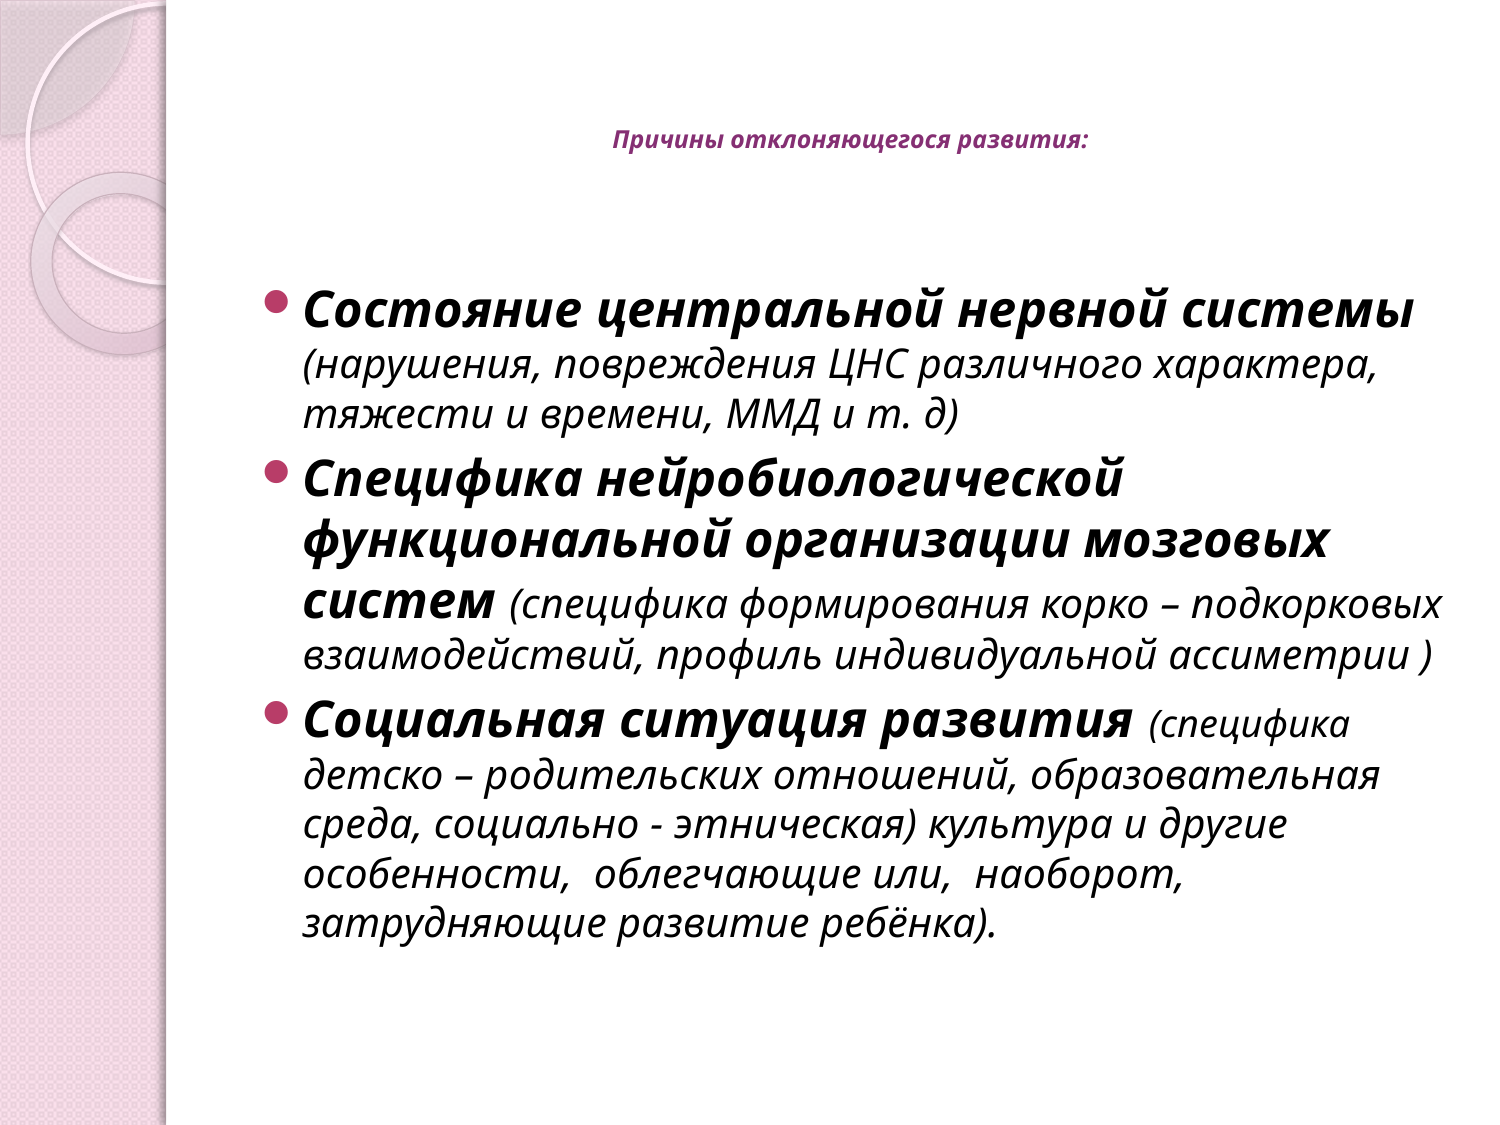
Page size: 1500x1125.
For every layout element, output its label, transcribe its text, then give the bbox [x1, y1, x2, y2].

title Причины отклоняющегося развития: [235, 45, 1466, 233]
list Состояние центральной нервной системы (нарушения, повреждения ЦНС различного характера, тяжести и времени, ММД и т. д) Специфика нейробиологической функциональной организации мозговых систем (специфика формирования корко – подкорковых взаимодействий, профиль индивидуальной ассиметрии ) Социальная ситуация развития (специфика детско – родительских отношений, образовательная среда, социально - этническая) культура и другие особенности, облегчающие или, наоборот, затрудняющие развитие ребёнка). [234, 269, 1465, 1057]
